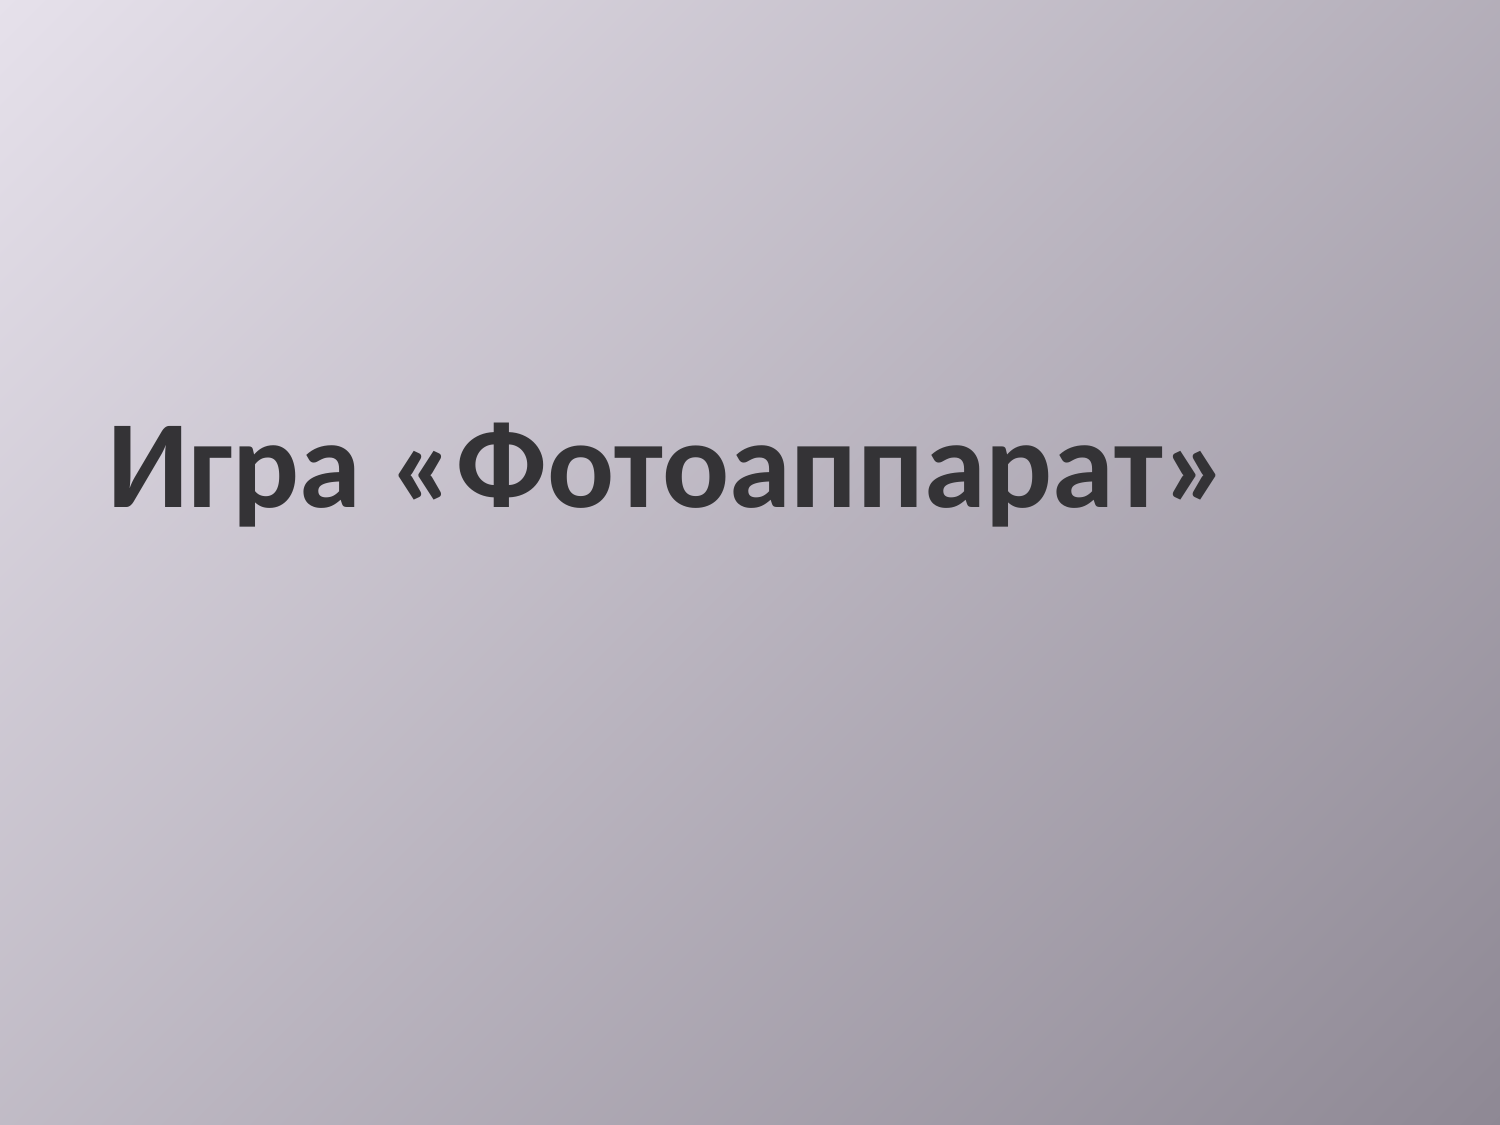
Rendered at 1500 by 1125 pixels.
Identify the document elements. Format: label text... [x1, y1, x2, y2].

title Игра «Фотоаппарат» [75, 52, 1263, 563]
